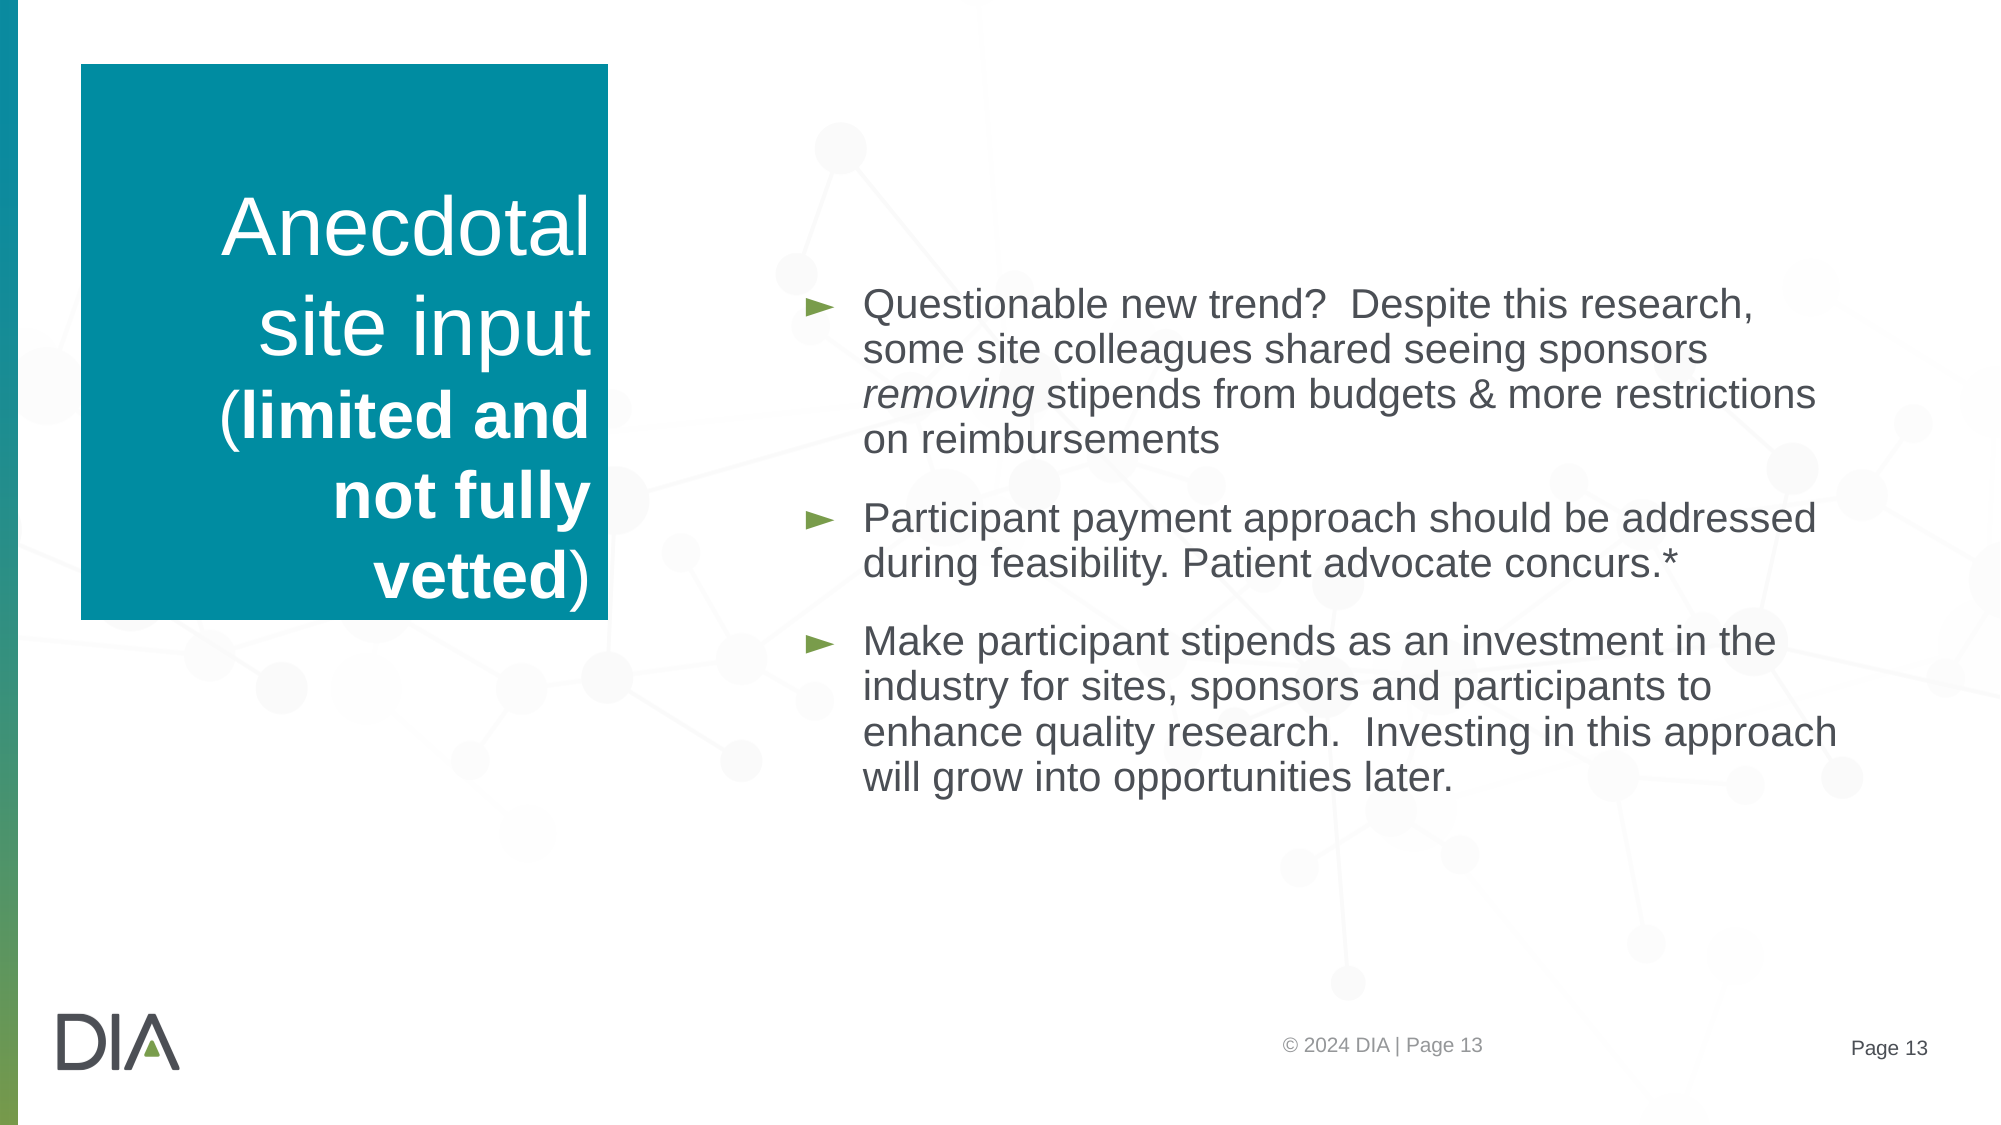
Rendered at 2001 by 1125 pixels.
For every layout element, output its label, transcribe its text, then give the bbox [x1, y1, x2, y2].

title Anecdotal site input (limited and not fully vetted) [81, 64, 608, 620]
picture [0, 0, 2000, 1125]
footer © 2024 DIA | Page 13 [1867, 1013, 1943, 1074]
list Questionable new trend? Despite this research, some site colleagues shared seeing sponsors removing stipends from budgets & more restrictions on reimbursements Participant payment approach should be addressed during feasibility. Patient advocate concurs.* Make participant stipends as an investment in the industry for sites, sponsors and participants to enhance quality research. Investing in this approach will grow into opportunities later. [790, 164, 1867, 1075]
